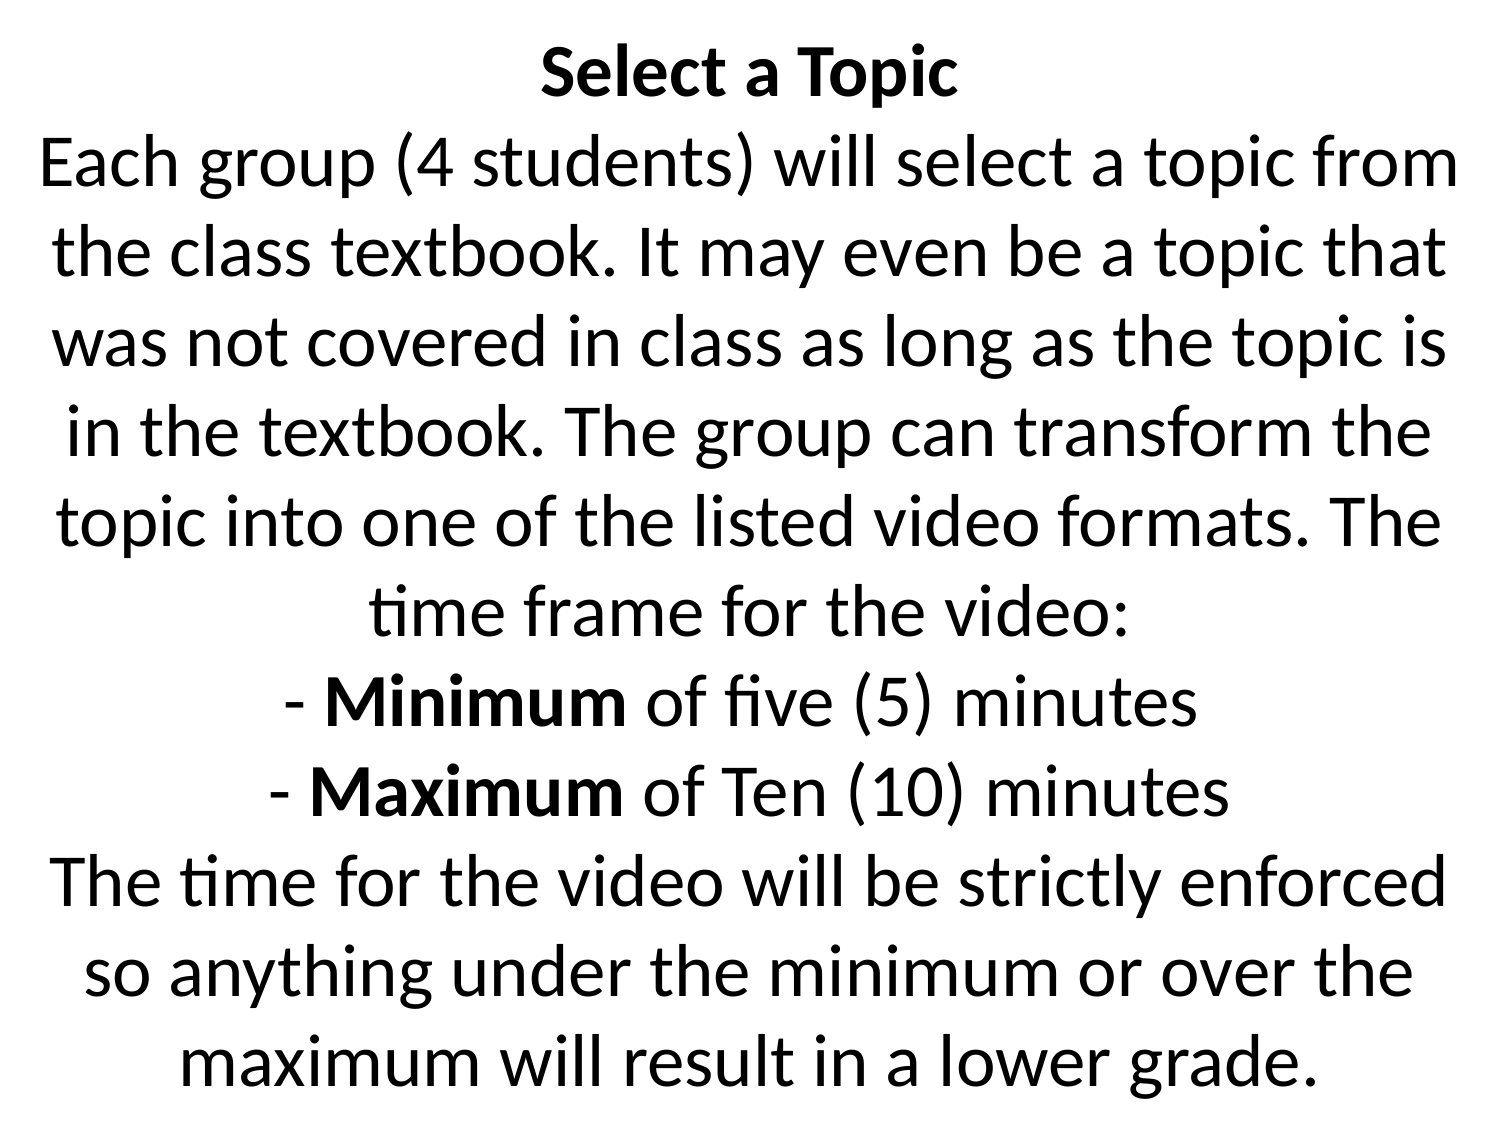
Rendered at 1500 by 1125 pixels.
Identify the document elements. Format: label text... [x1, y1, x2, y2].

title Select a Topic Each group (4 students) will select a topic from the class textbook. It may even be a topic that was not covered in class as long as the topic is in the textbook. The group can transform the topic into one of the listed video formats. The time frame for the video: - Minimum of five (5) minutes - Maximum of Ten (10) minutes The time for the video will be strictly enforced so anything under the minimum or over the maximum will result in a lower grade. [0, 0, 1500, 1124]
